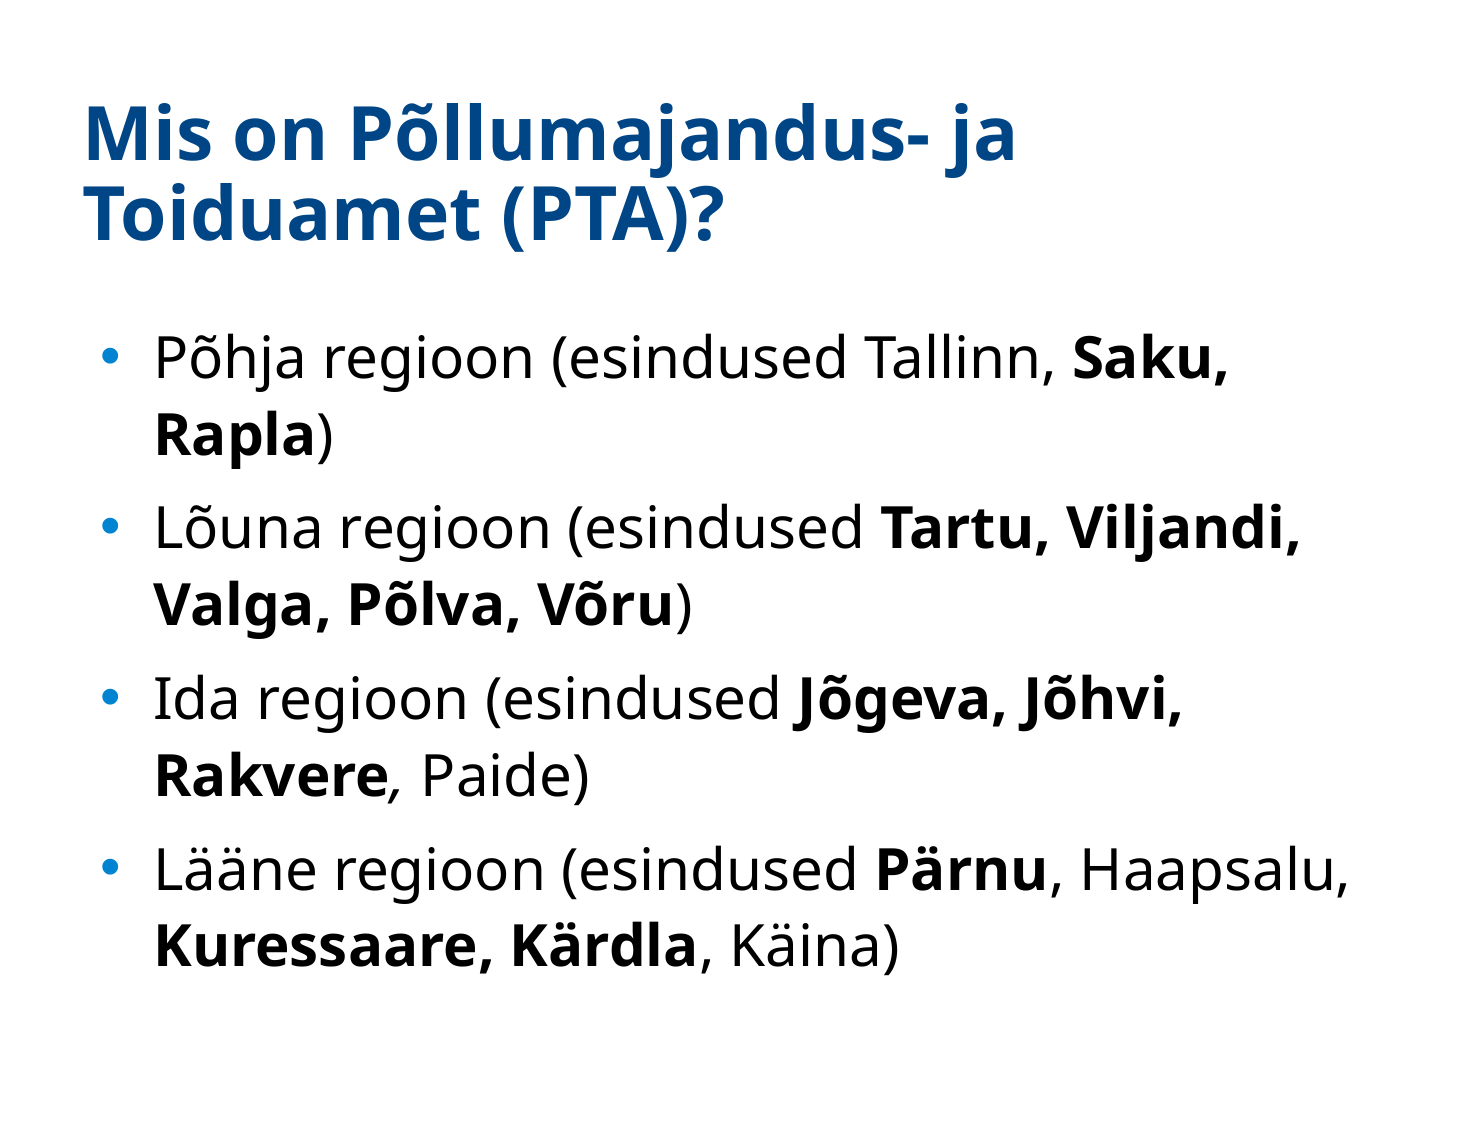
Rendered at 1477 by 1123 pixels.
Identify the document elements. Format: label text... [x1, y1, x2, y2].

list Põhja regioon (esindused Tallinn, Saku, Rapla) Lõuna regioon (esindused Tartu, Viljandi, Valga, Põlva, Võru) Ida regioon (esindused Jõgeva, Jõhvi, Rakvere, Paide) Lääne regioon (esindused Pärnu, Haapsalu, Kuressaare, Kärdla, Käina) [82, 312, 1382, 1031]
title Mis on Põllumajandus- ja Toiduamet (PTA)? [82, 88, 1382, 266]
